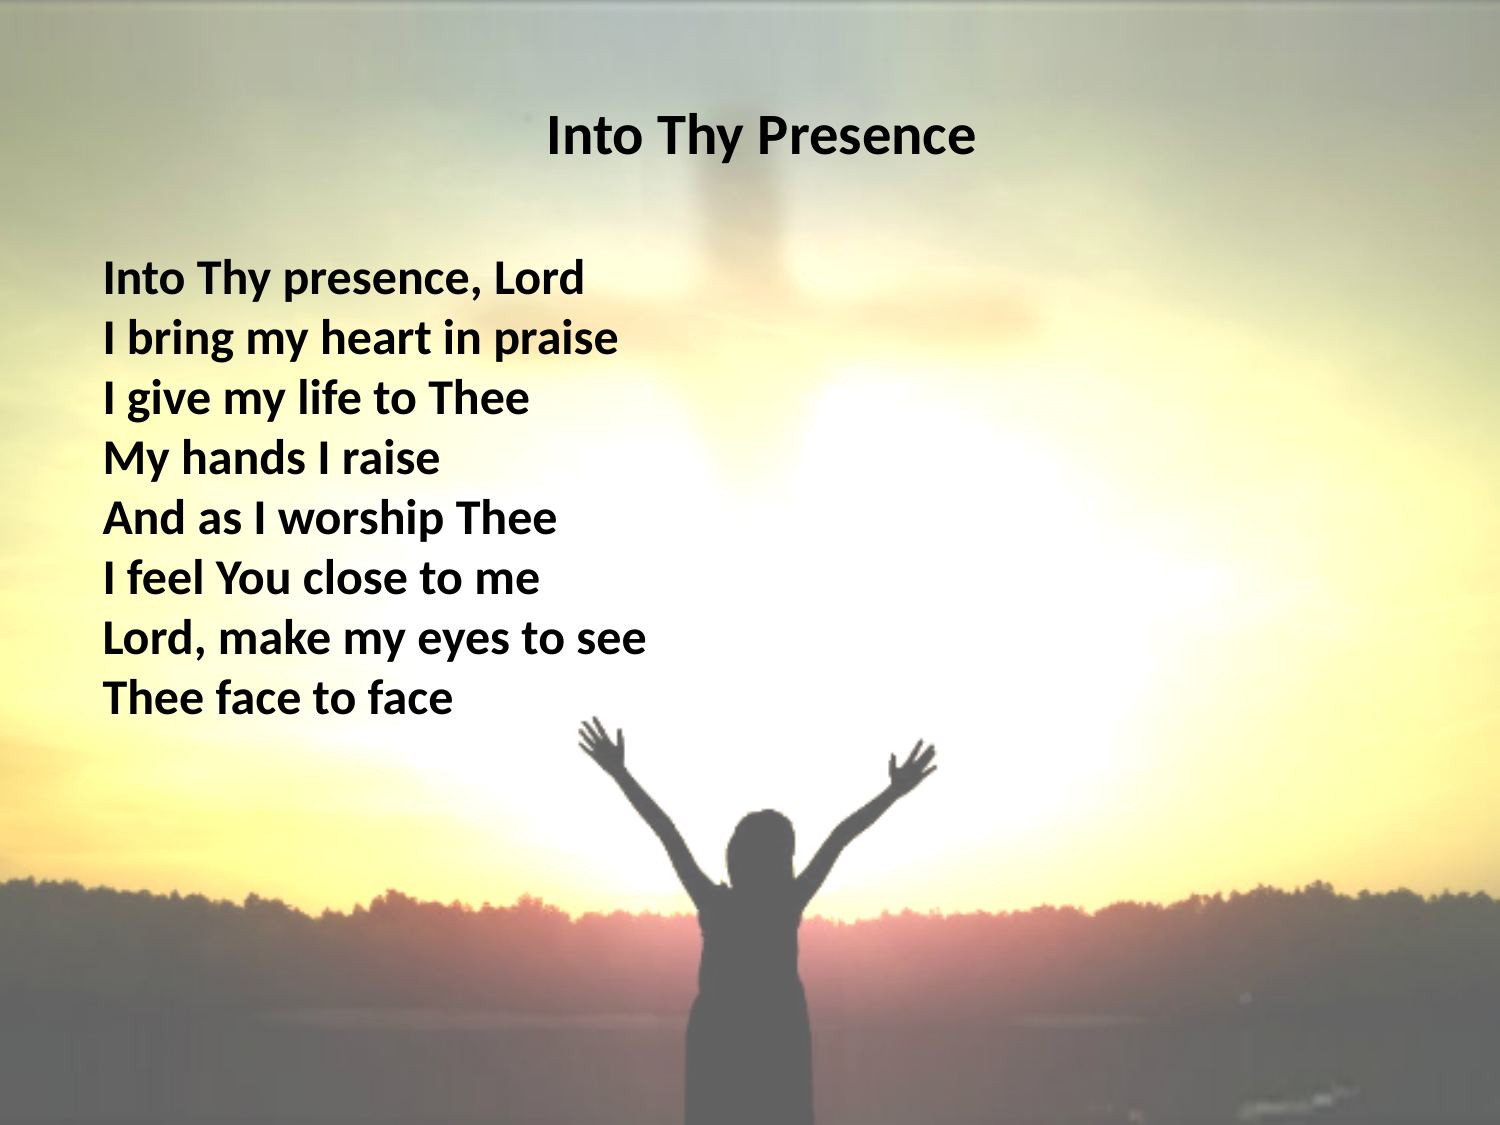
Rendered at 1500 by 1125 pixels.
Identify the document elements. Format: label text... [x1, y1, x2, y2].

title Into Thy Presence [437, 87, 1100, 175]
subtitle Into Thy presence, Lord I bring my heart in praise I give my life to Thee My hands I raise And as I worship Thee I feel You close to me Lord, make my eyes to see Thee face to face [87, 237, 700, 750]
